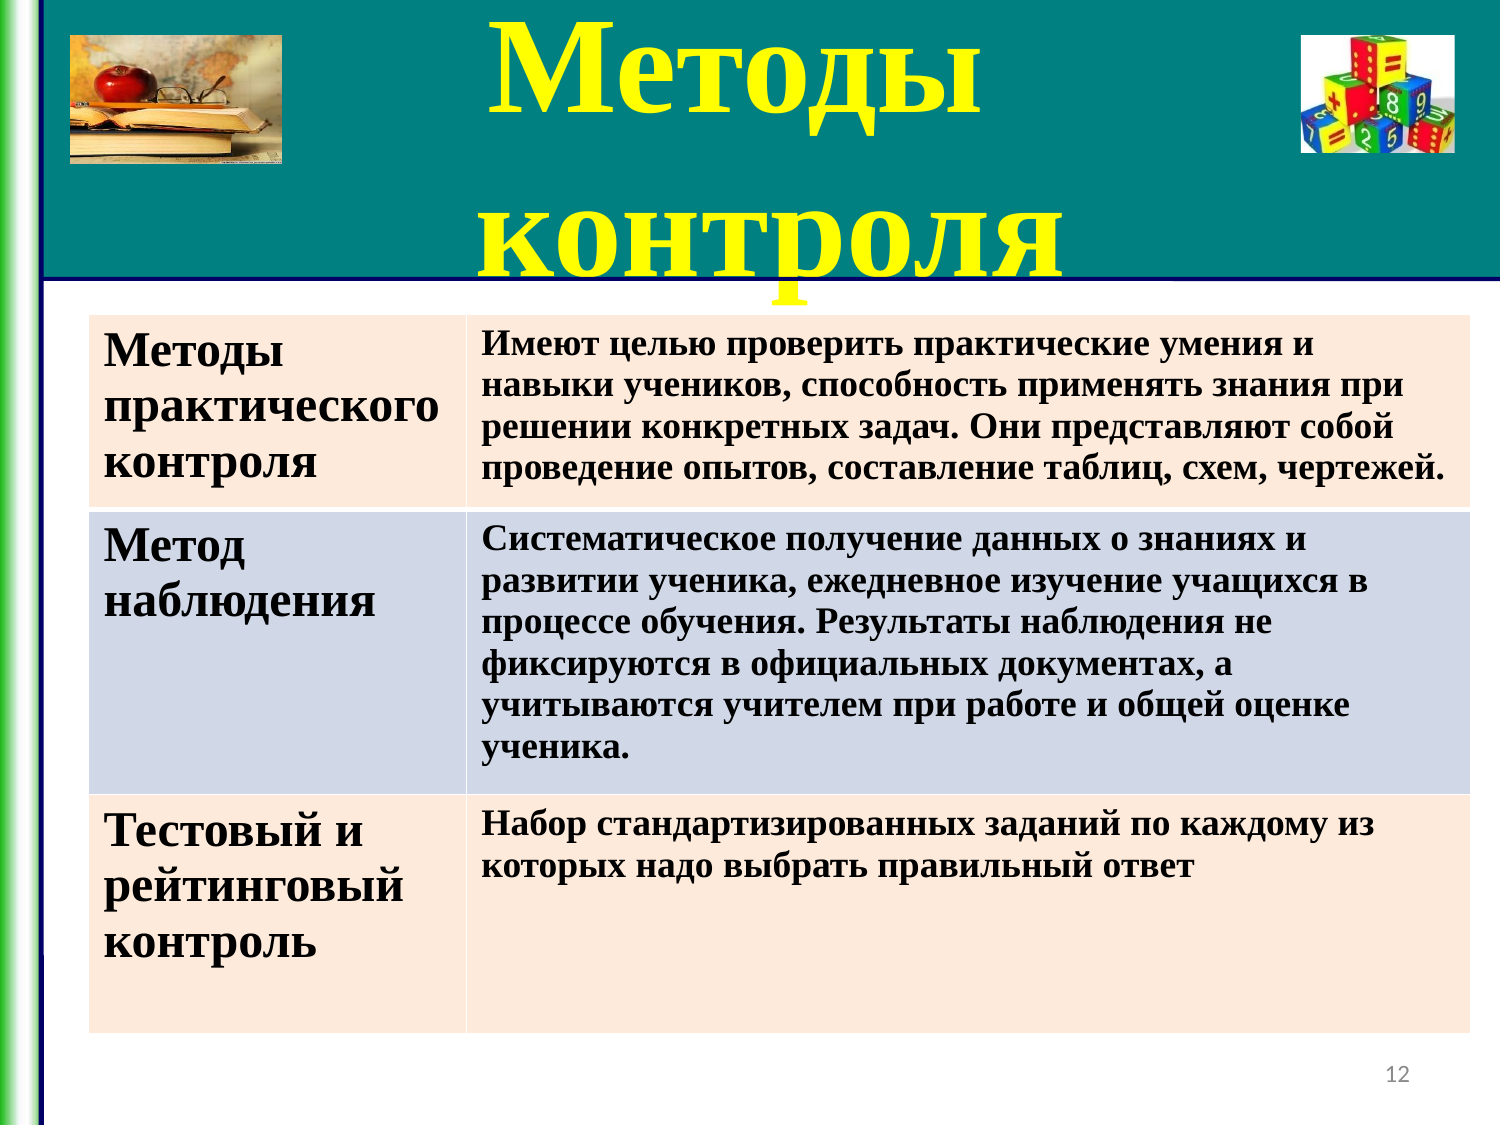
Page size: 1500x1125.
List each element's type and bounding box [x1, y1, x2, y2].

picture [1300, 34, 1455, 153]
picture [70, 34, 282, 165]
text_box [0, 0, 1500, 1125]
